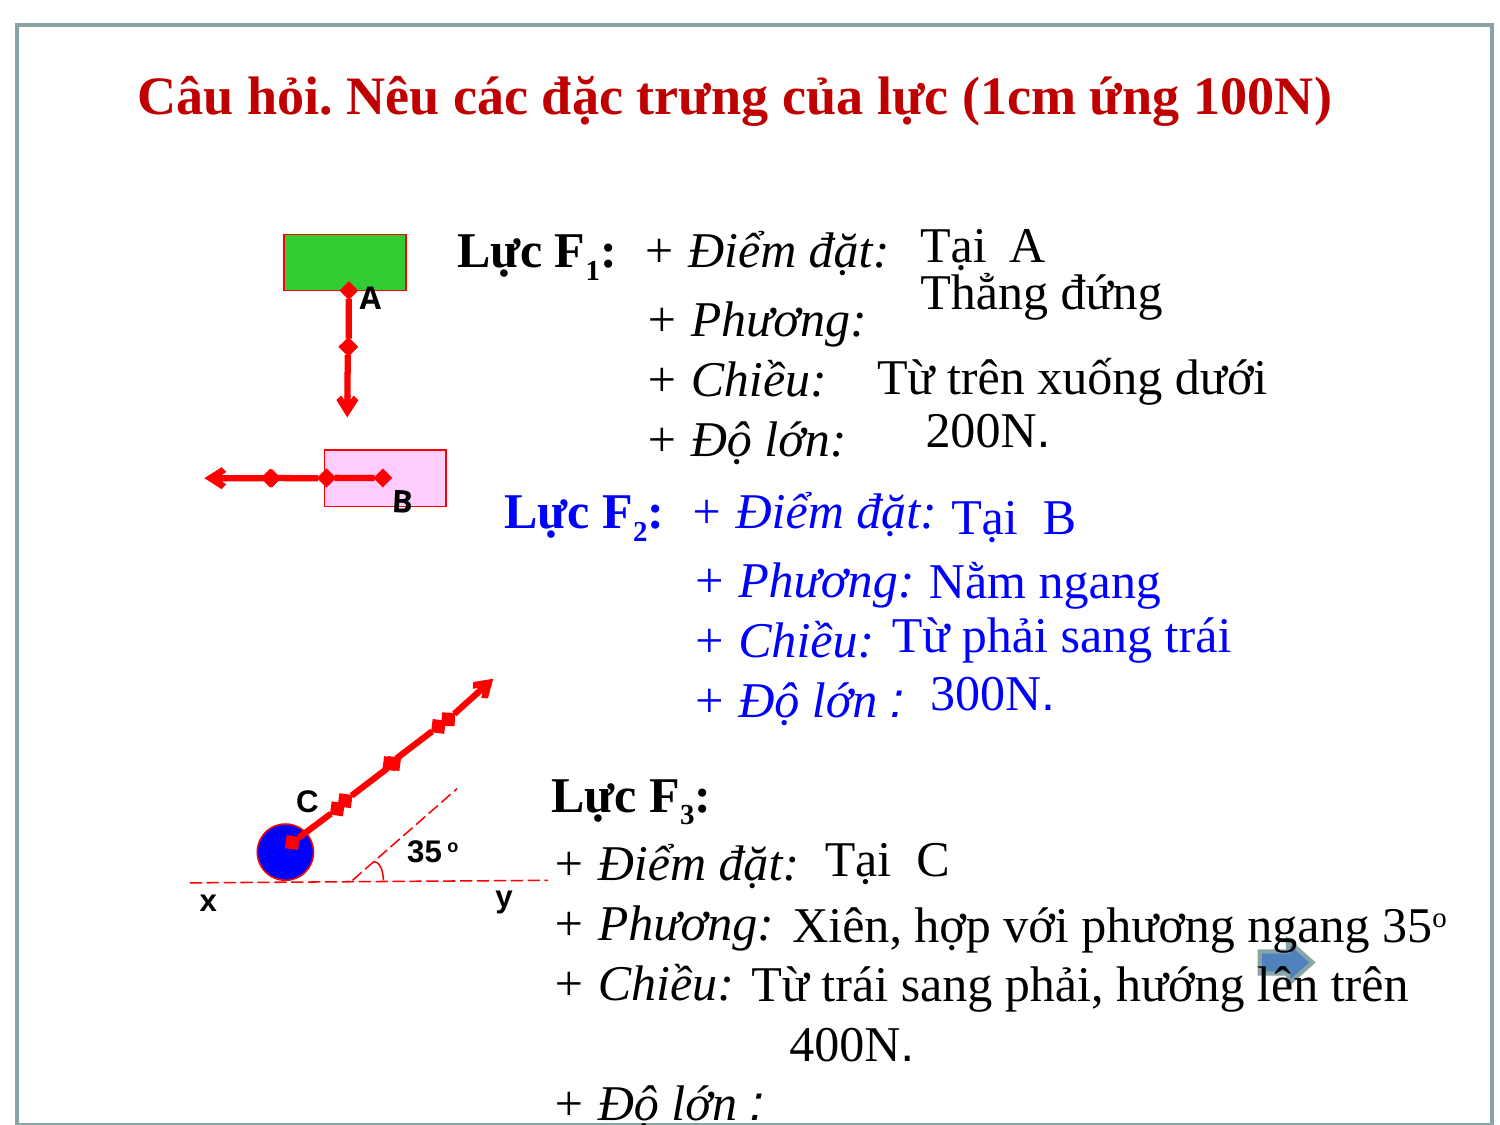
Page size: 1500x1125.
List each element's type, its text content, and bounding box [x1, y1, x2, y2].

text_box Xiên, hợp với phương ngang 35o [780, 886, 1475, 959]
text_box 400N. [745, 1004, 1009, 1078]
text_box Lực F3: + Điểm đặt: + Phương: + Chiều: + Độ lớn : [539, 755, 953, 1125]
text_box 200N. [881, 391, 1145, 464]
text_box [384, 721, 444, 769]
text_box Từ trên xuống dưới [854, 338, 1315, 411]
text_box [181, 772, 549, 956]
text_box [342, 322, 356, 354]
text_box [394, 759, 399, 769]
text_box [17, 24, 1493, 1125]
text_box Lực F1: + Điểm đặt: + Phương: + Chiều: + Độ lớn: [444, 211, 949, 473]
text_box 300N. [885, 654, 1150, 727]
text_box Lực F2: + Điểm đặt: + Phương: + Chiều: + Độ lớn : [492, 472, 1008, 734]
text_box Tại C [802, 820, 1015, 893]
text_box [342, 286, 347, 296]
text_box Câu hỏi. Nêu các đặc trưng của lực (1cm ứng 100N) [125, 53, 1425, 131]
text_box [443, 679, 492, 724]
text_box Nằm ngang [916, 542, 1241, 615]
text_box Thẳng đứng [908, 253, 1232, 326]
text_box [284, 234, 406, 291]
text_box A [347, 272, 394, 322]
text_box Từ phải sang trái [868, 596, 1309, 669]
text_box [204, 449, 447, 529]
text_box Từ trái sang phải, hướng lên trên [728, 945, 1450, 1018]
text_box Tại B [939, 478, 1096, 551]
text_box Tại A [908, 206, 1065, 253]
